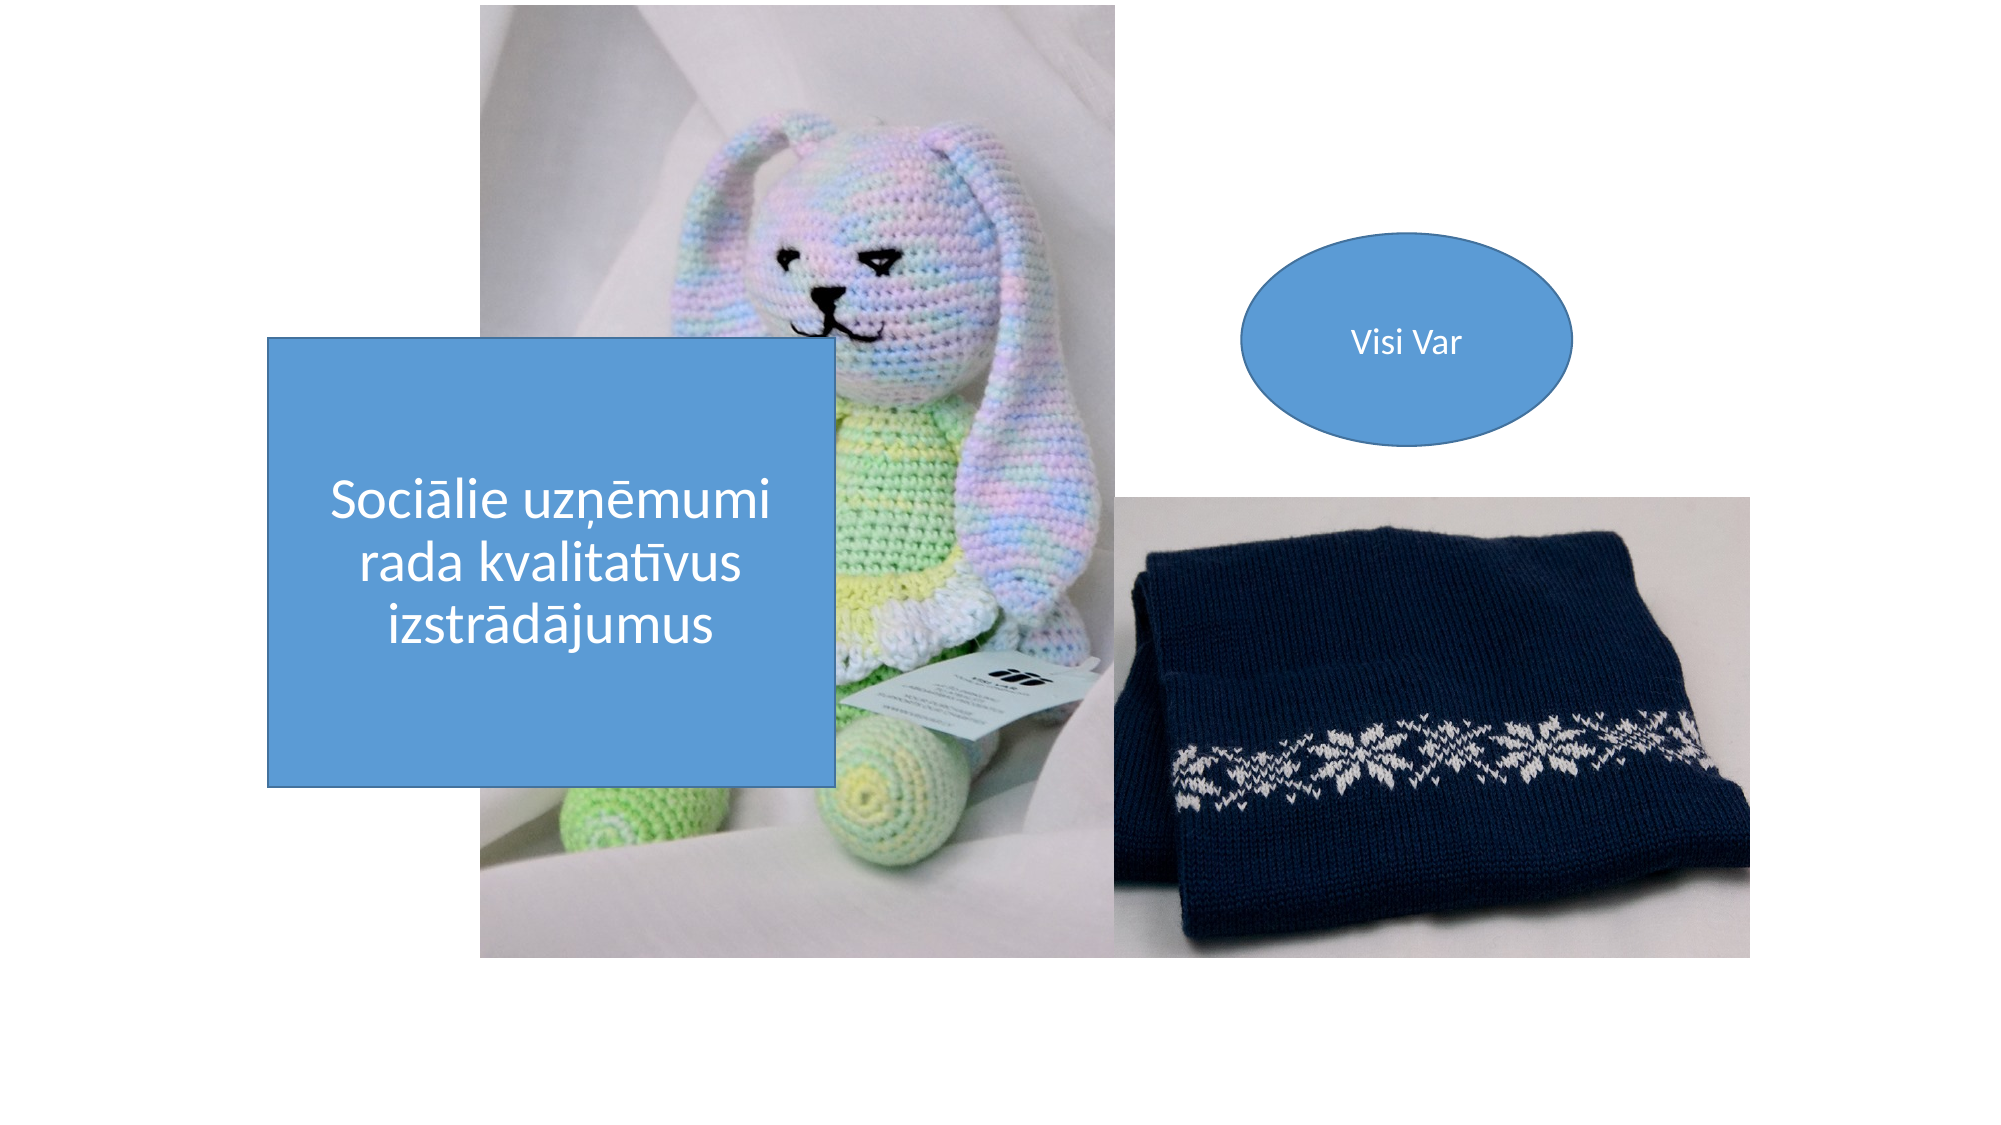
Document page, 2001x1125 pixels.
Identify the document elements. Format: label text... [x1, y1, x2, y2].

list Sociālie uzņēmumi rada kvalitatīvus izstrādājumus [267, 337, 480, 788]
text_box Visi Var [1240, 232, 1574, 447]
picture [480, 5, 1750, 959]
